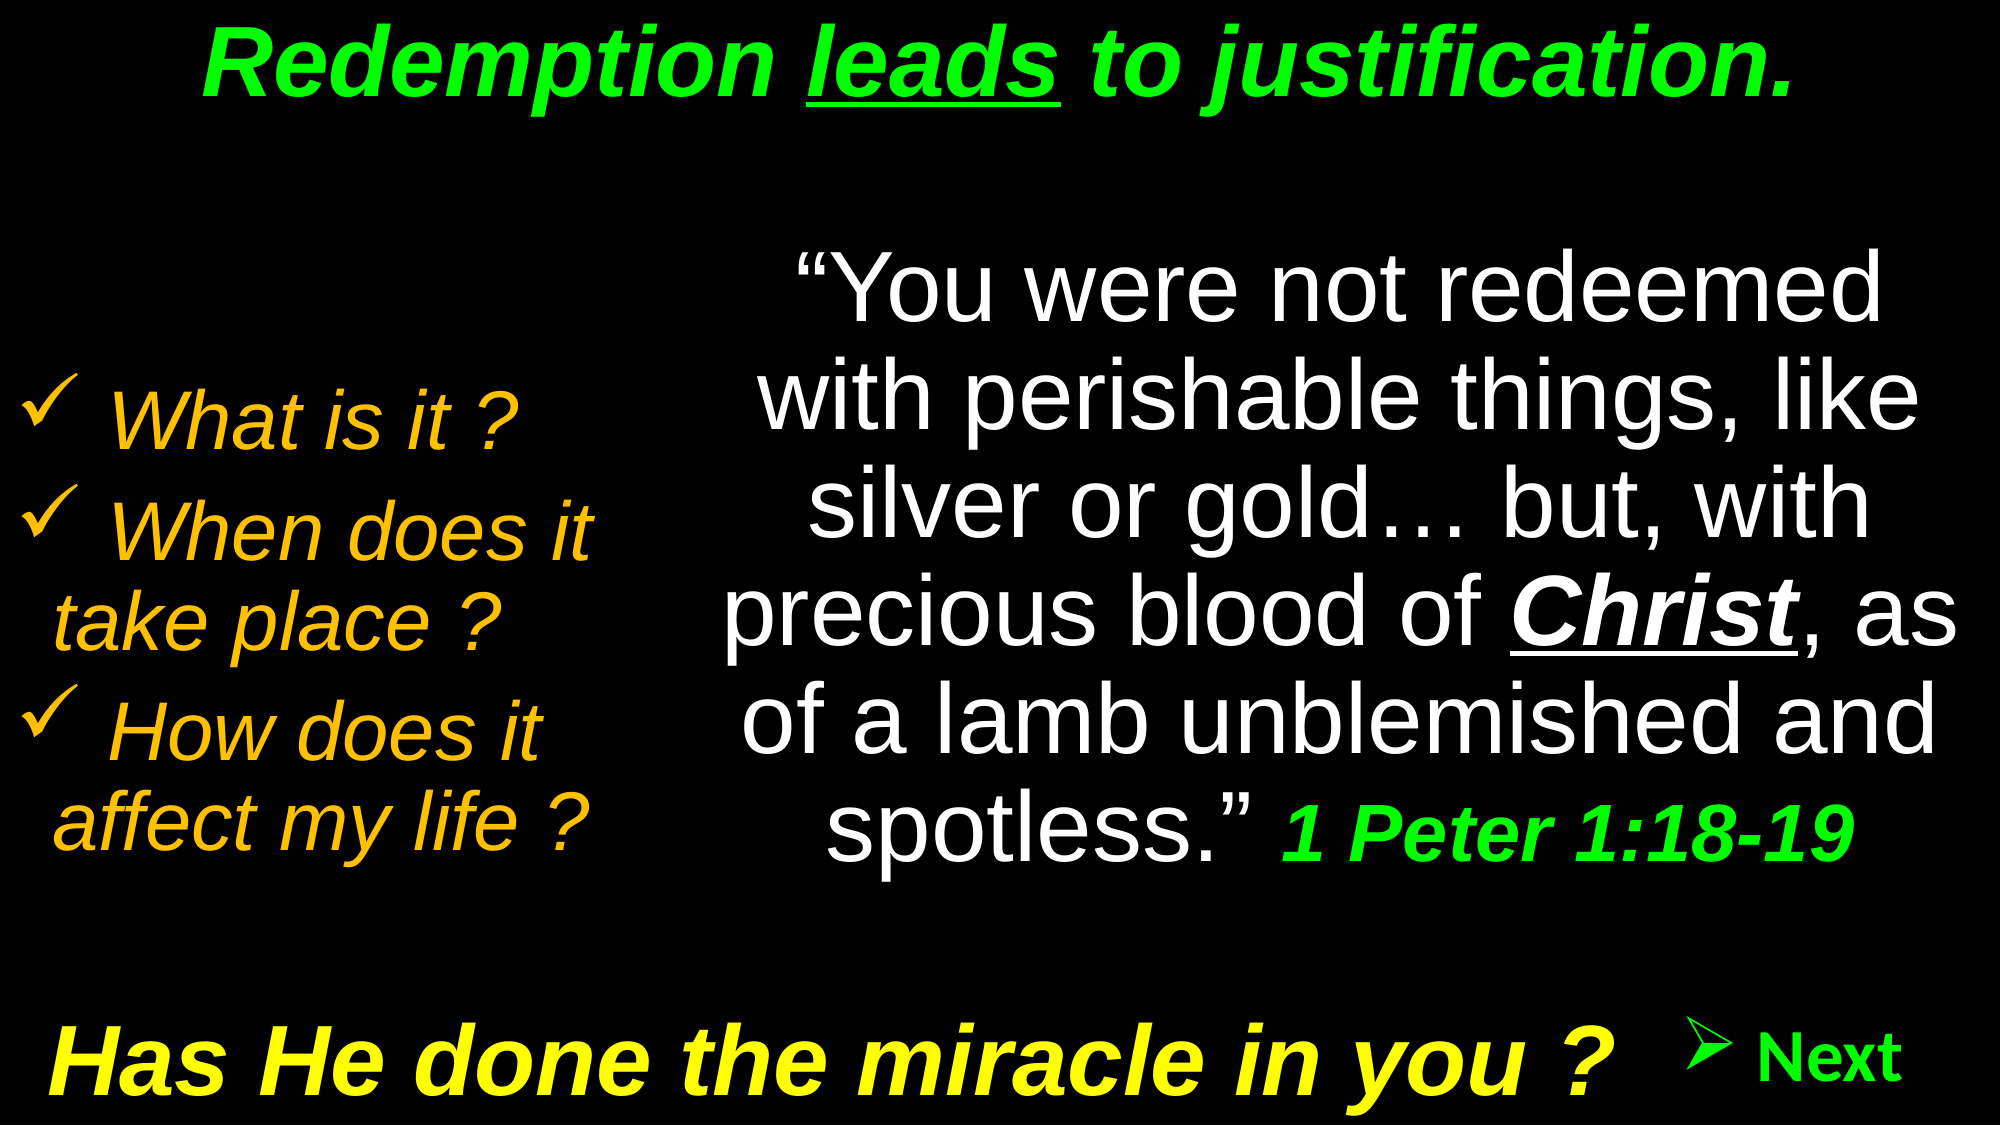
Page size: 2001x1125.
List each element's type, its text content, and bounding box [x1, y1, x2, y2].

list What is it ? When does it take place ? How does it affect my life ? [0, 256, 681, 990]
list Has He done the miracle in you ? [0, 989, 1665, 1125]
list “You were not redeemed with perishable things, like silver or gold… but, with precious blood of Christ, as of a lamb unblemished and spotless.” 1 Peter 1:18-19 [680, 129, 2000, 989]
list Next [1665, 989, 2000, 1125]
title Redemption leads to justification. [0, 0, 2000, 129]
